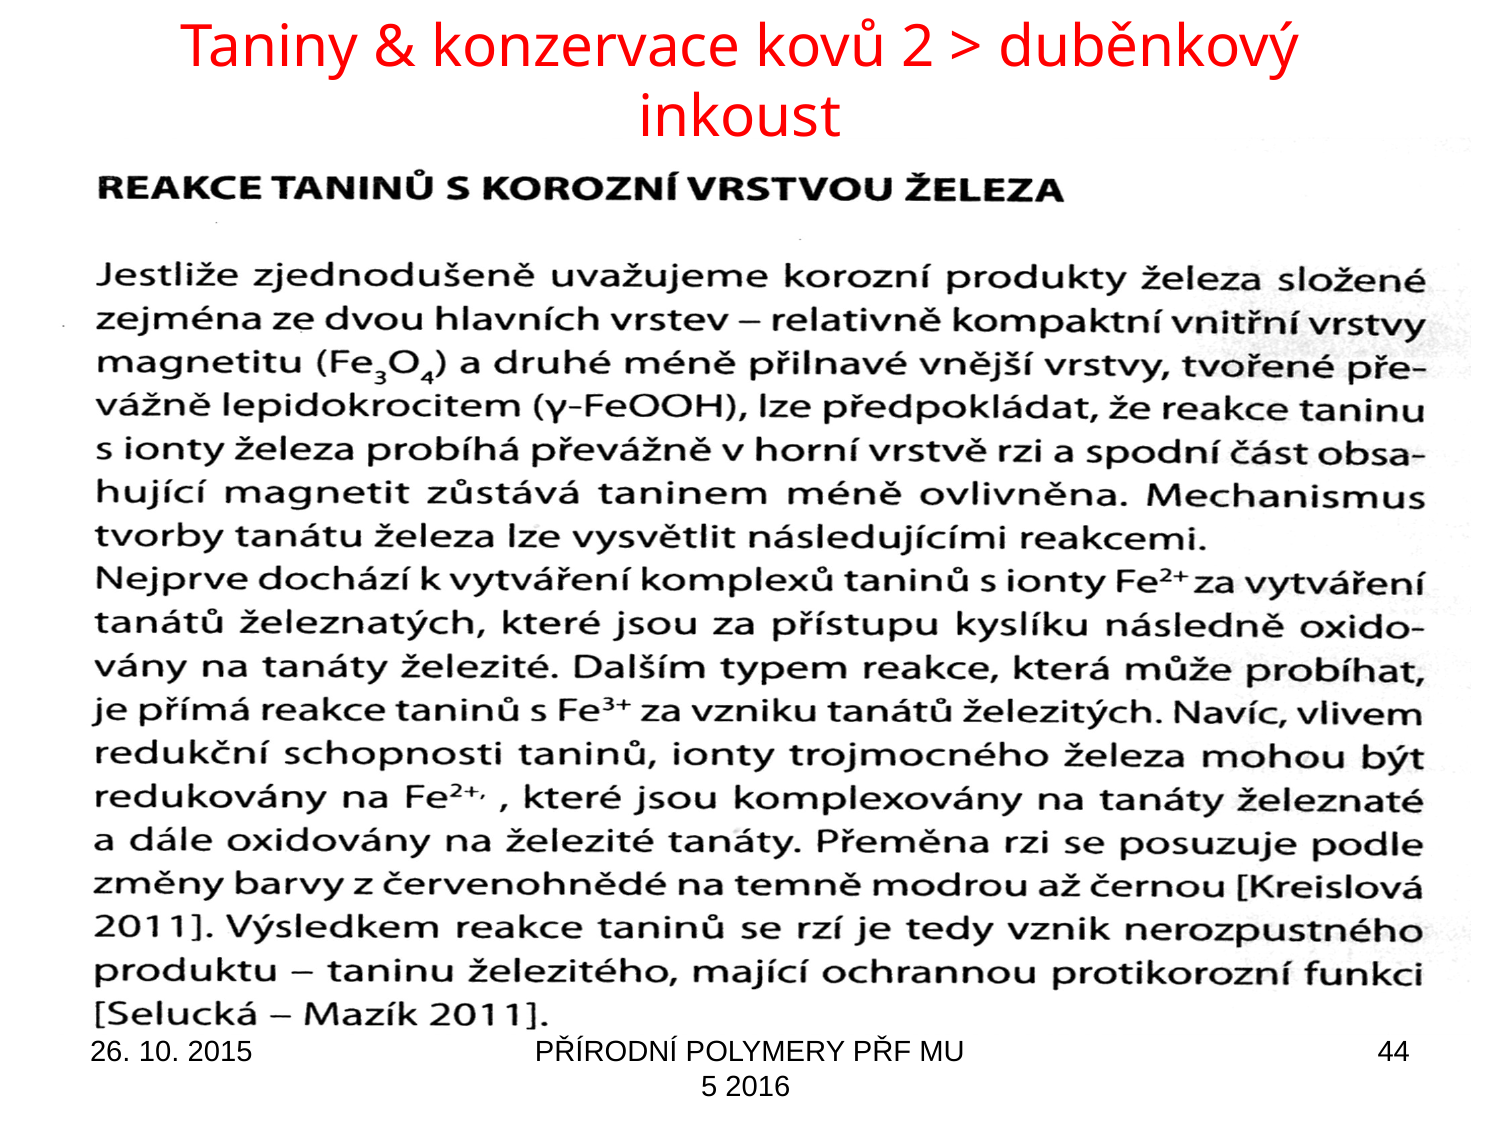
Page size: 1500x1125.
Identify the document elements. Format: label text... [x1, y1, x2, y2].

title Taniny & konzervace kovů 2 > duběnkový inkoust [64, 18, 307, 137]
title Taniny & konzervace kovů 2 > duběnkový inkoust [1217, 18, 1416, 137]
slide_number 44 [1217, 1035, 1426, 1103]
slide_number 26. 10. 2015 [74, 1035, 307, 1103]
picture [55, 0, 1469, 1125]
